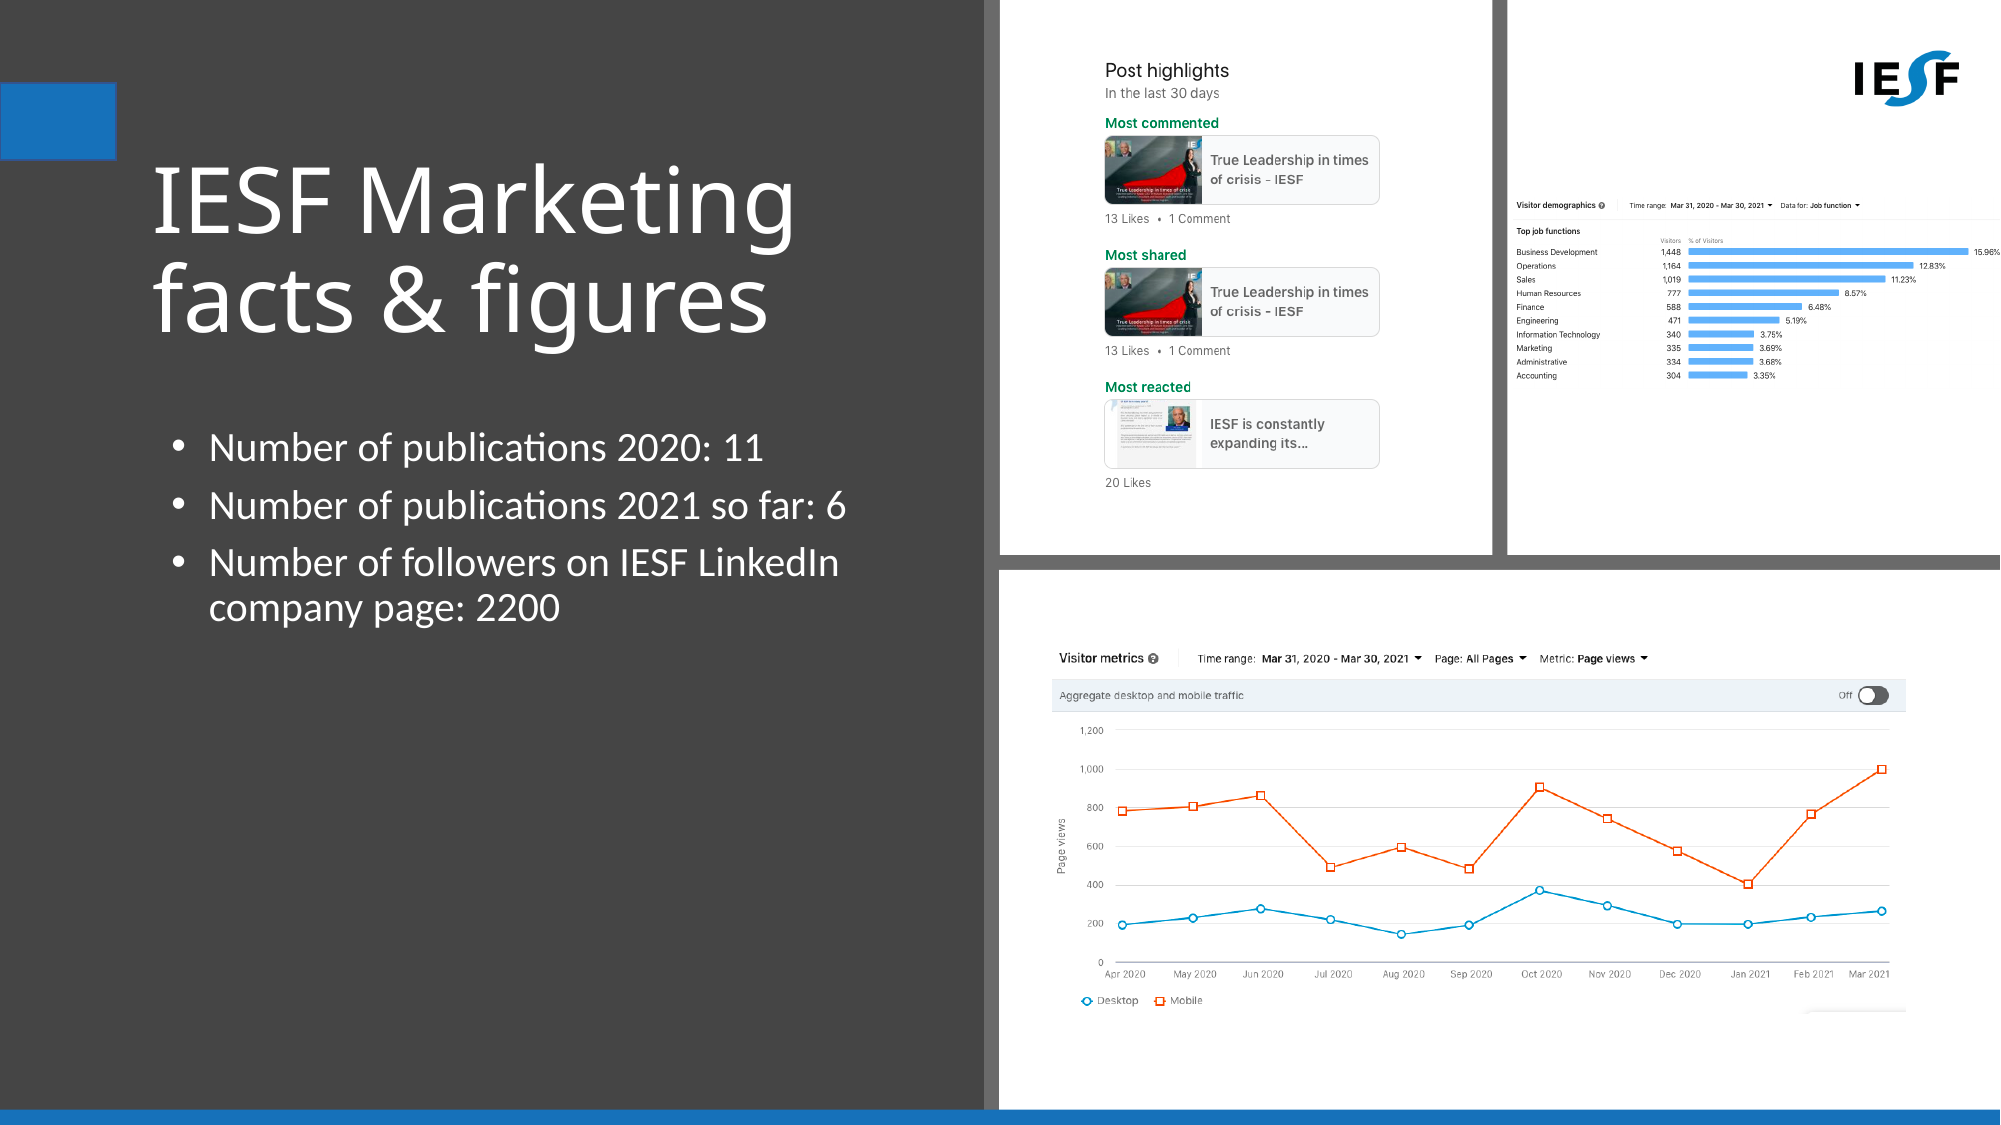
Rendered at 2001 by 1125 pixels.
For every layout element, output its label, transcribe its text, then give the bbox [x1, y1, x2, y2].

text_box [1506, 0, 2000, 556]
text_box IESF Marketing facts & figures [137, 118, 892, 389]
text_box [983, 0, 2000, 1109]
text_box [0, 1109, 2000, 1125]
picture [1052, 642, 1906, 1014]
text_box [0, 82, 117, 161]
picture [1825, 27, 1985, 126]
text_box Number of publications 2020: 11 Number of publications 2021 so far: 6 Number of followers on IESF LinkedIn company page: 2200 [137, 418, 892, 1014]
picture [1103, 52, 1392, 503]
picture [1513, 197, 2000, 389]
text_box [999, 0, 1493, 556]
